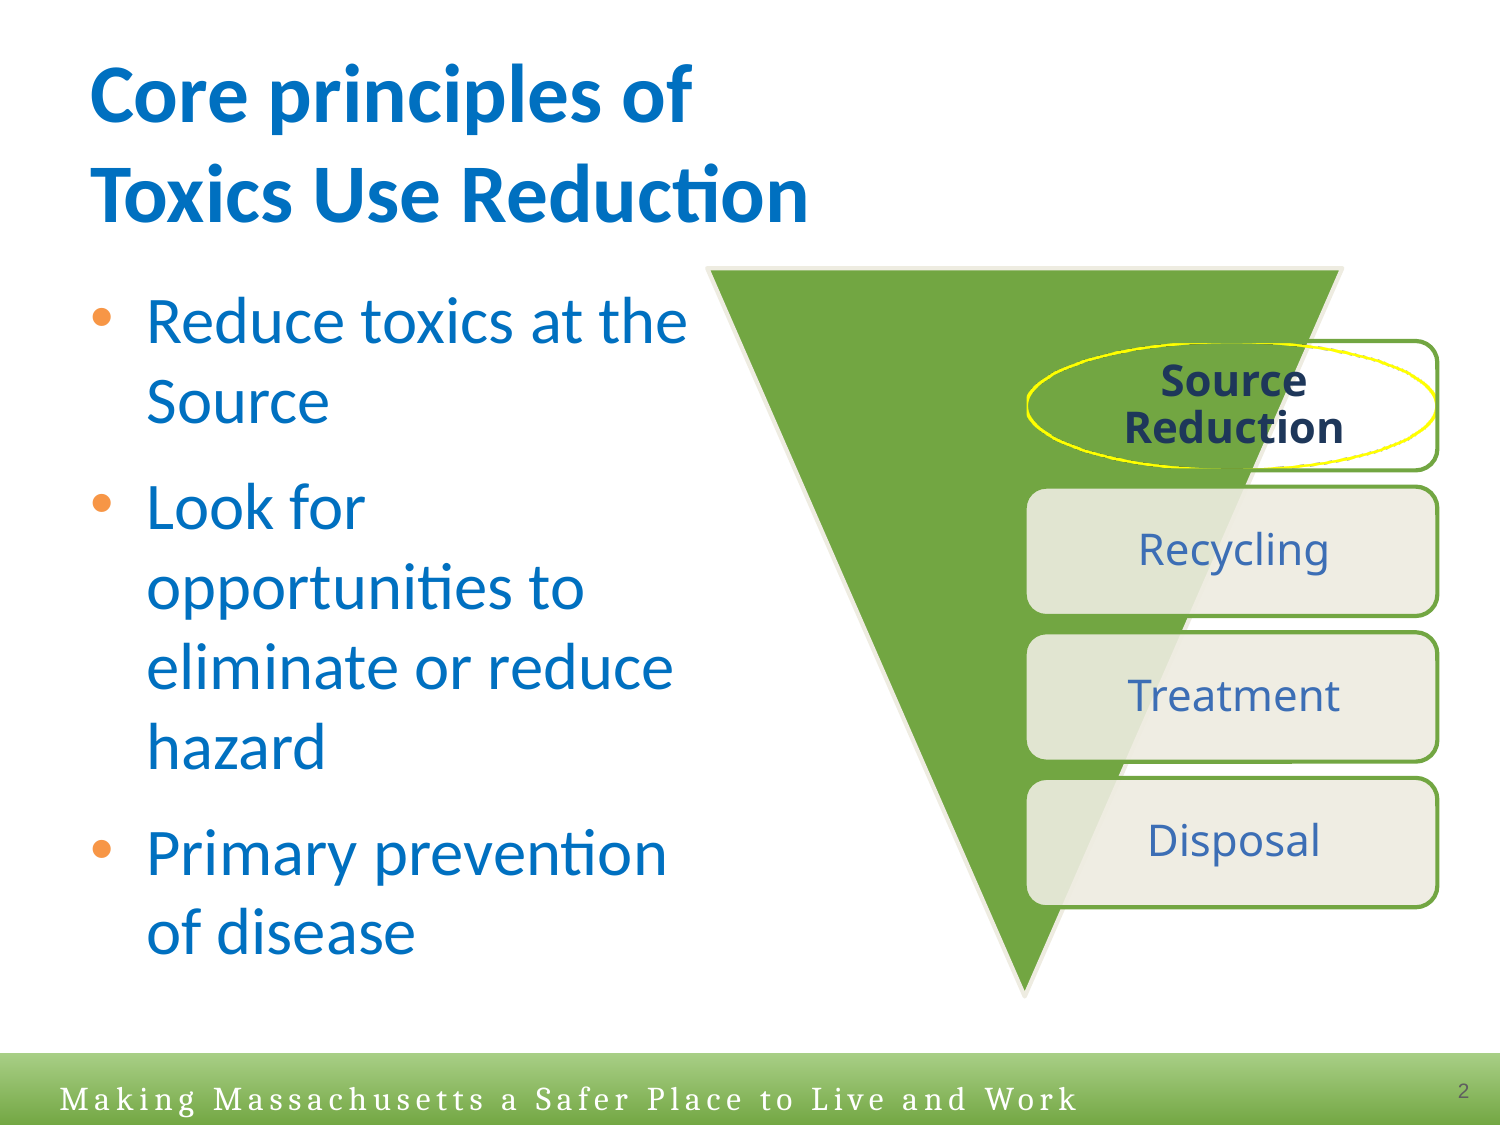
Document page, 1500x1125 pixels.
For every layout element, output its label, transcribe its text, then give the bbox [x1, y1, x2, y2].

list Reduce toxics at the Source Look for opportunities to eliminate or reduce hazard Primary prevention of disease [75, 269, 703, 981]
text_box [706, 267, 1438, 997]
title Core principles of Toxics Use Reduction [75, 45, 1425, 233]
